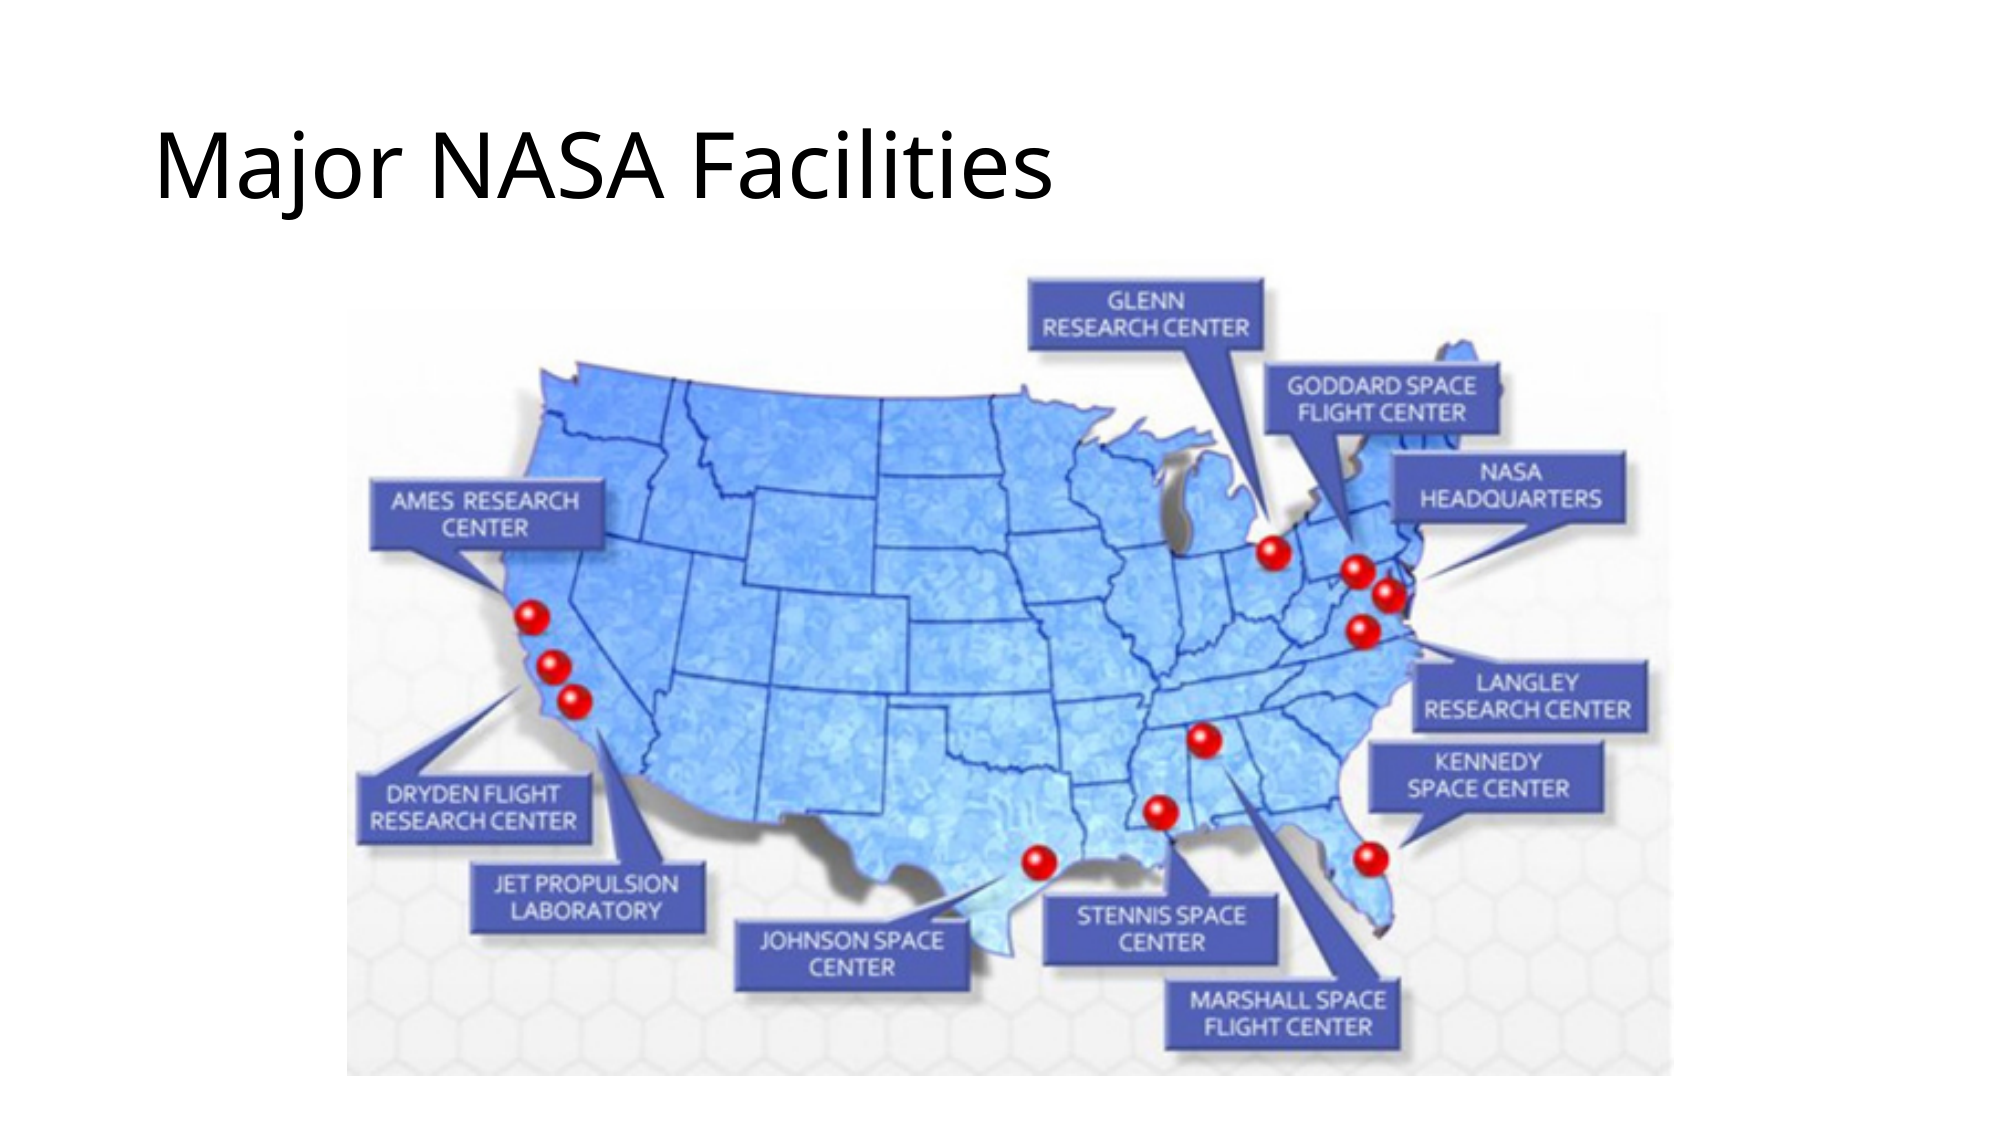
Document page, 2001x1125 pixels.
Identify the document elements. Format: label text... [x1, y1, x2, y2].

title Major NASA Facilities [137, 59, 1863, 278]
picture [347, 258, 1674, 1076]
